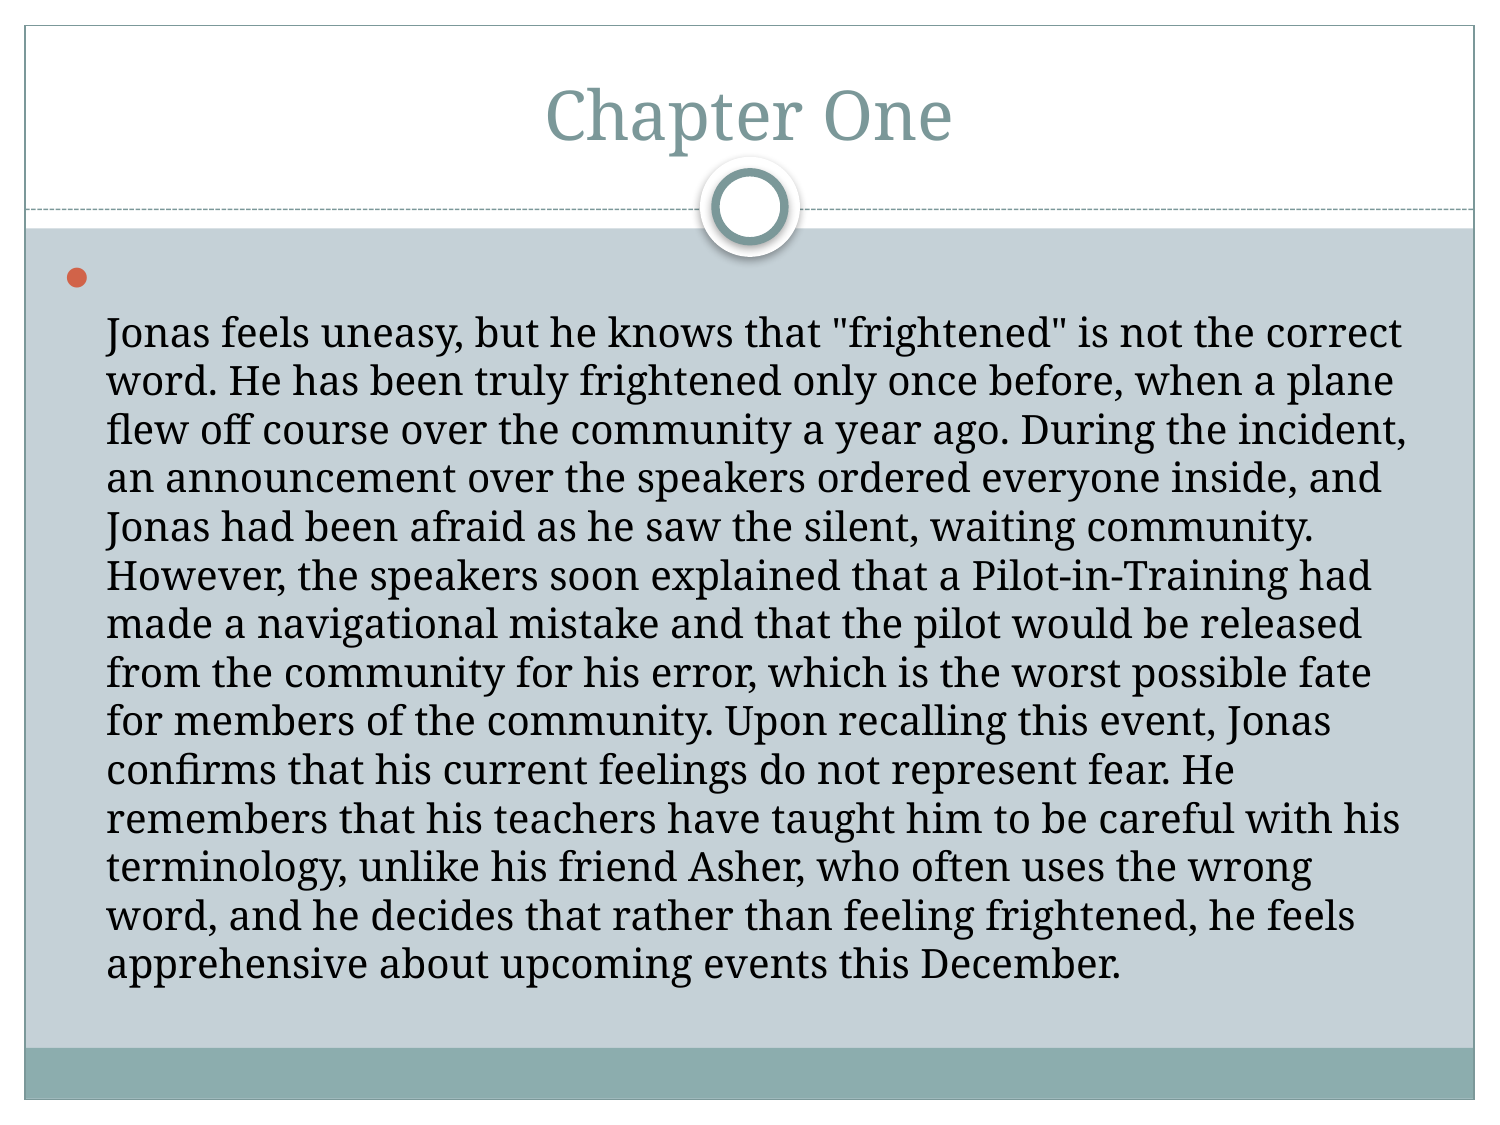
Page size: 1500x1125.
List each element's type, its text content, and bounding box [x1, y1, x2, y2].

title Chapter One [49, 37, 1450, 162]
list Jonas feels uneasy, but he knows that "frightened" is not the correct word. He has been truly frightened only once before, when a plane flew off course over the community a year ago. During the incident, an announcement over the speakers ordered everyone inside, and Jonas had been afraid as he saw the silent, waiting community. However, the speakers soon explained that a Pilot-in-Training had made a navigational mistake and that the pilot would be released from the community for his error, which is the worst possible fate for members of the community. Upon recalling this event, Jonas confirms that his current feelings do not represent fear. He remembers that his teachers have taught him to be careful with his terminology, unlike his friend Asher, who often uses the wrong word, and he decides that rather than feeling frightened, he feels apprehensive about upcoming events this December. [49, 250, 1445, 1001]
